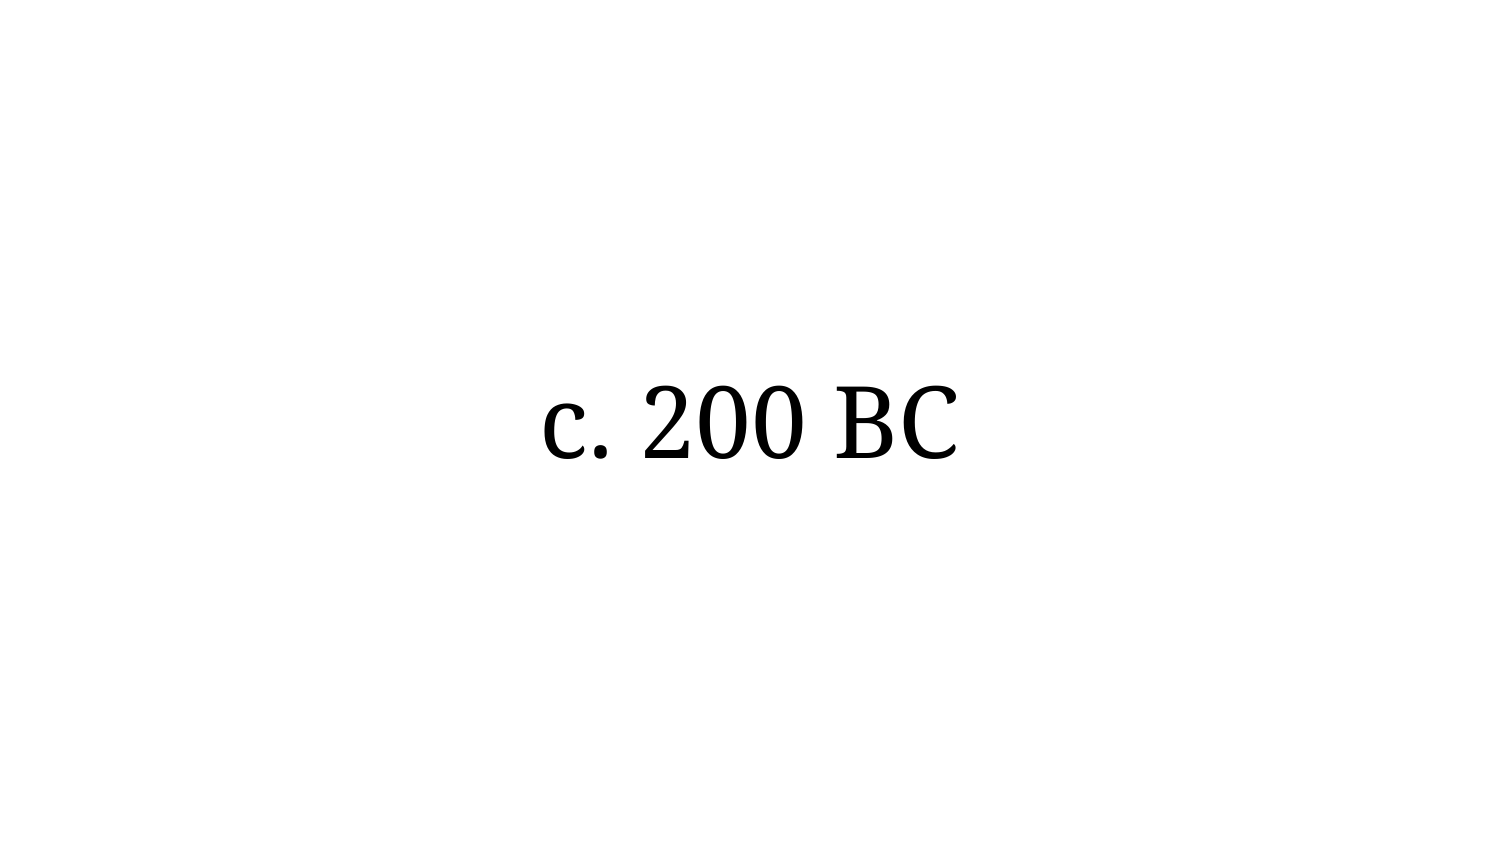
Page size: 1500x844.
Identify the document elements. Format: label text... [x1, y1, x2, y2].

text_box c. 200 BC [449, 343, 1050, 500]
